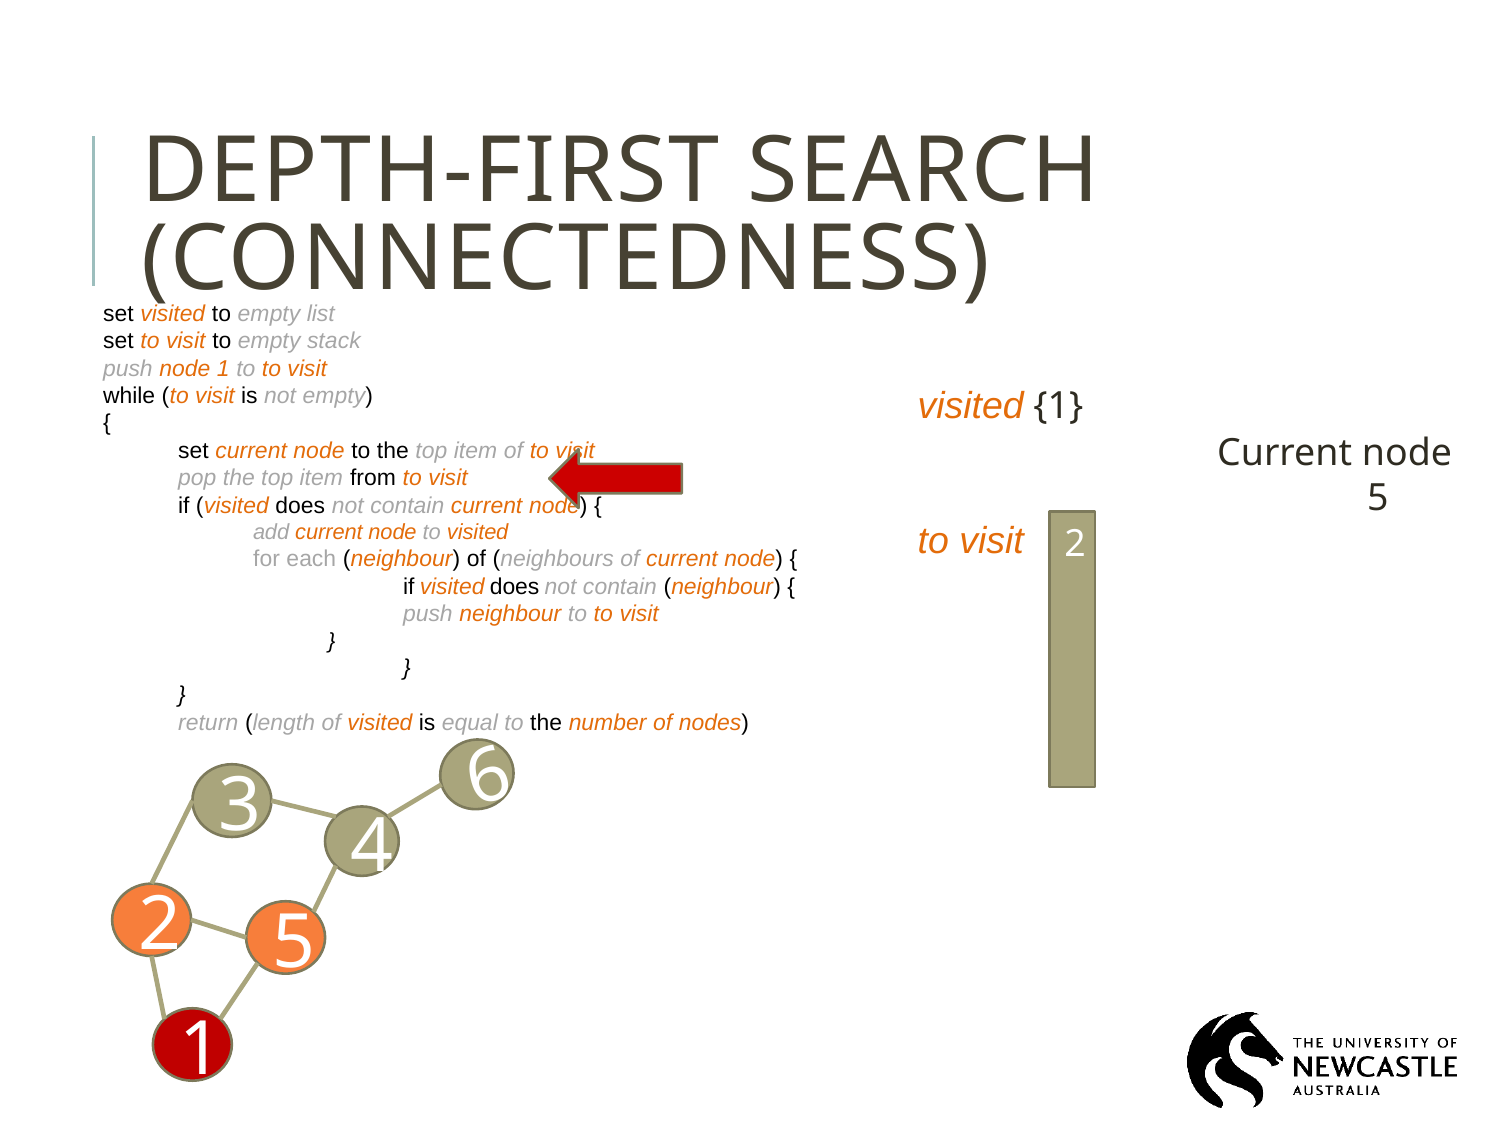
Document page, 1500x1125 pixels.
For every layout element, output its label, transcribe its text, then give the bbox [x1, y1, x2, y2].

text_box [111, 739, 514, 1081]
title Depth-First Search (Connectedness) [126, 96, 1322, 342]
text_box set visited to empty list set to visit to empty stack push node 1 to to visit while (to visit is not empty) { set current node to the top item of to visit pop the top item from to visit if (visited does not contain current node) { add current node to visited for each (neighbour) of (neighbours of current node) { if visited does not contain (neighbour) { push neighbour to to visit } } } return (length of visited is equal to the number of nodes) [88, 290, 884, 743]
text_box Current node 5 [1202, 420, 1467, 526]
picture [1187, 1012, 1457, 1108]
text_box 2 [1048, 510, 1096, 788]
text_box [548, 447, 684, 510]
text_box visited {1} to visit [902, 373, 1099, 569]
